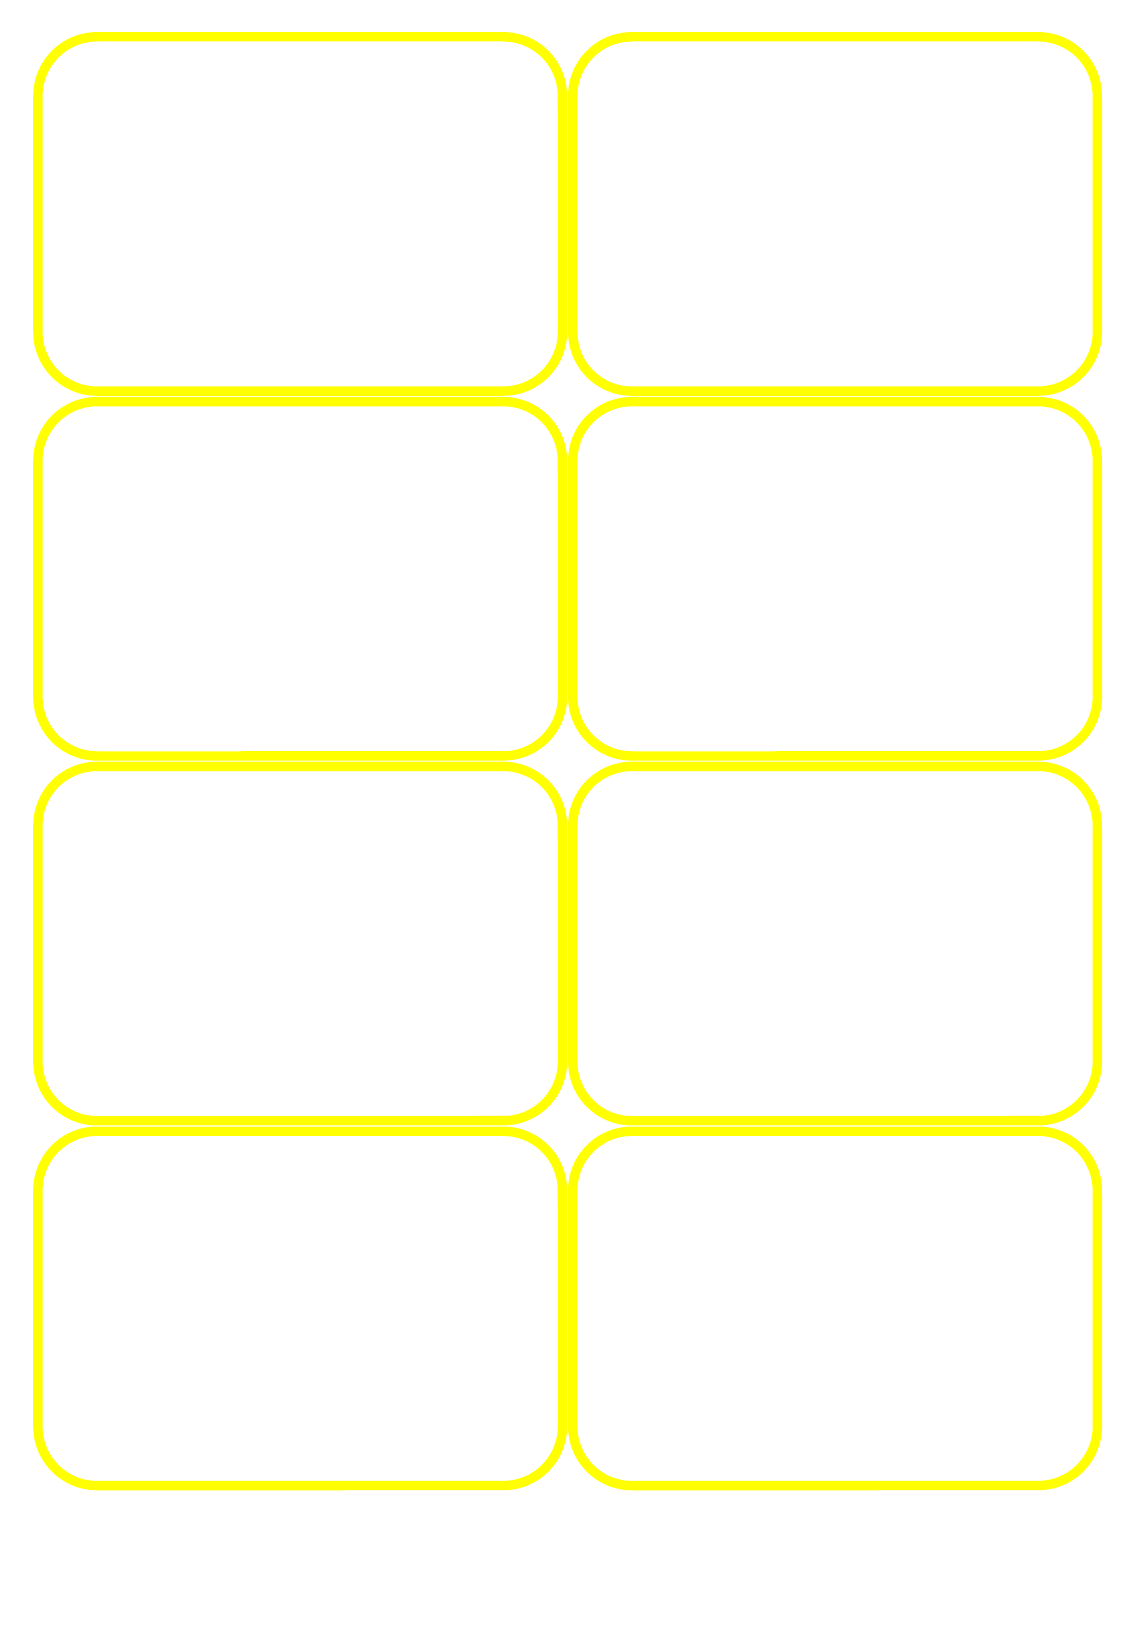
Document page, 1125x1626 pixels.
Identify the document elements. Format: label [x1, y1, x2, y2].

text_box [571, 764, 1099, 1123]
text_box [571, 1129, 1099, 1488]
text_box [571, 400, 1099, 758]
text_box [36, 1129, 565, 1488]
text_box [571, 35, 1099, 393]
text_box [36, 764, 565, 1123]
text_box [36, 35, 565, 393]
text_box [36, 400, 565, 758]
